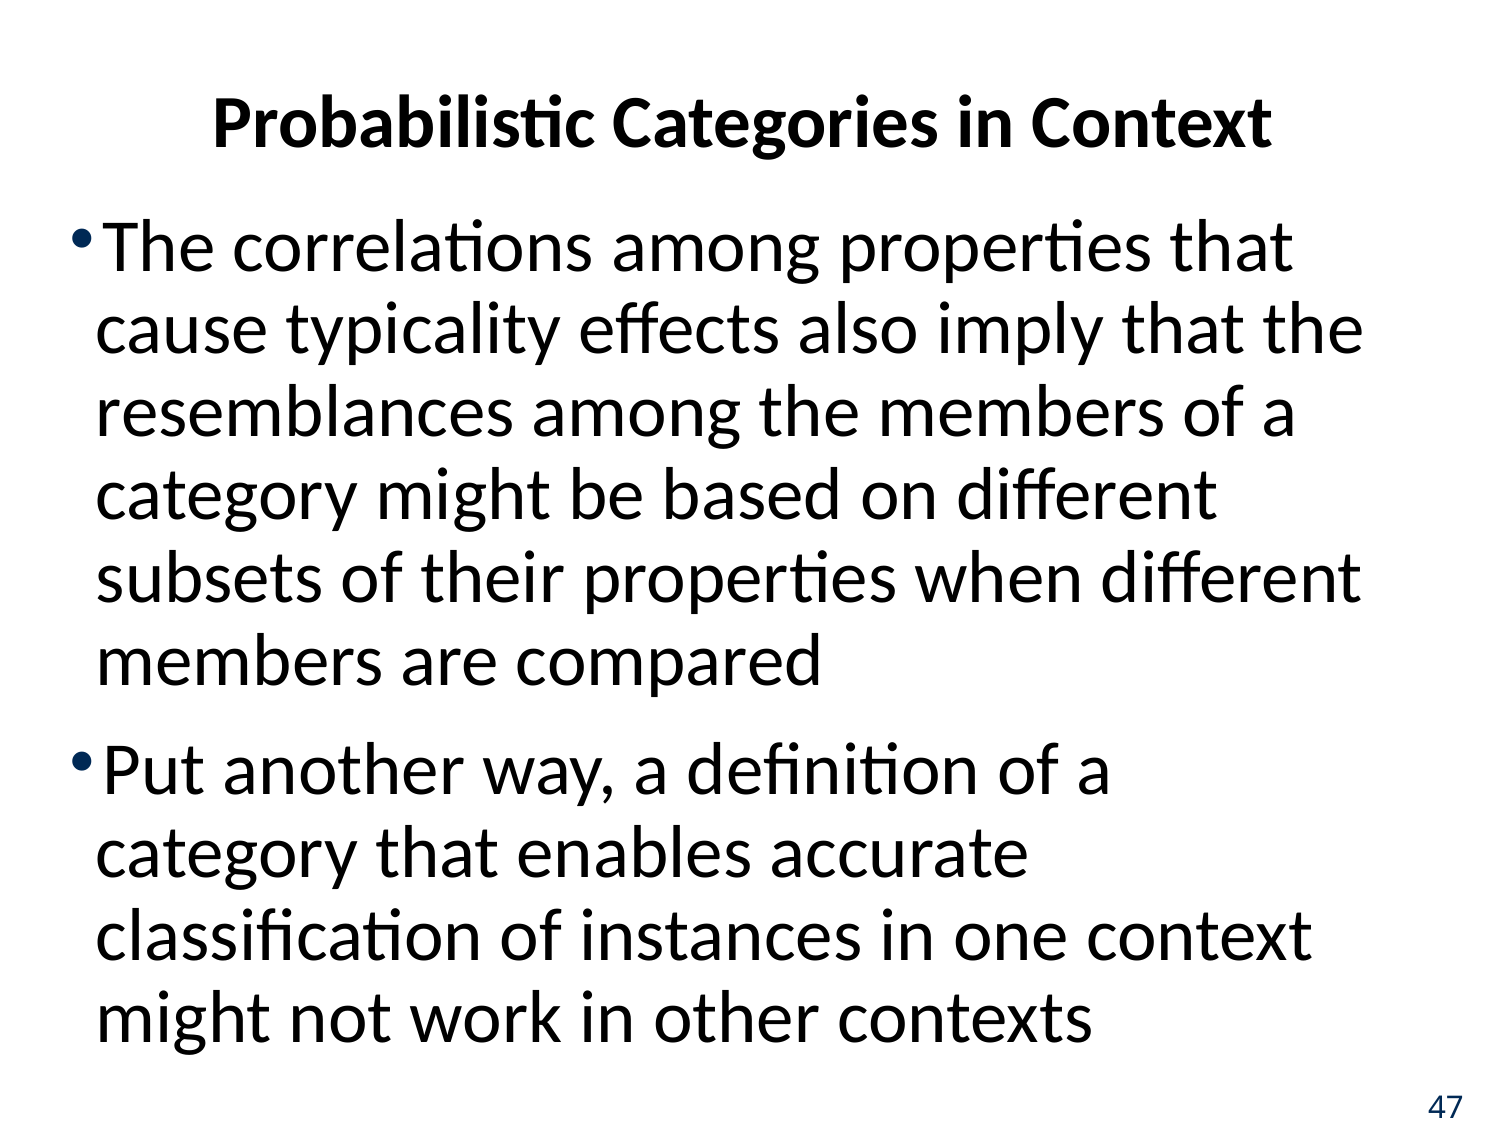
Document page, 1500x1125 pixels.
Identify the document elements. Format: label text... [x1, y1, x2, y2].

text_box The correlations among properties that cause typicality effects also imply that the resemblances among the members of a category might be based on different subsets of their properties when different members are compared Put another way, a definition of a category that enables accurate classification of instances in one context might not work in other contexts [54, 197, 1393, 1067]
text_box 47 [1438, 1081, 1454, 1119]
title Probabilistic Categories in Context [68, 24, 1419, 221]
